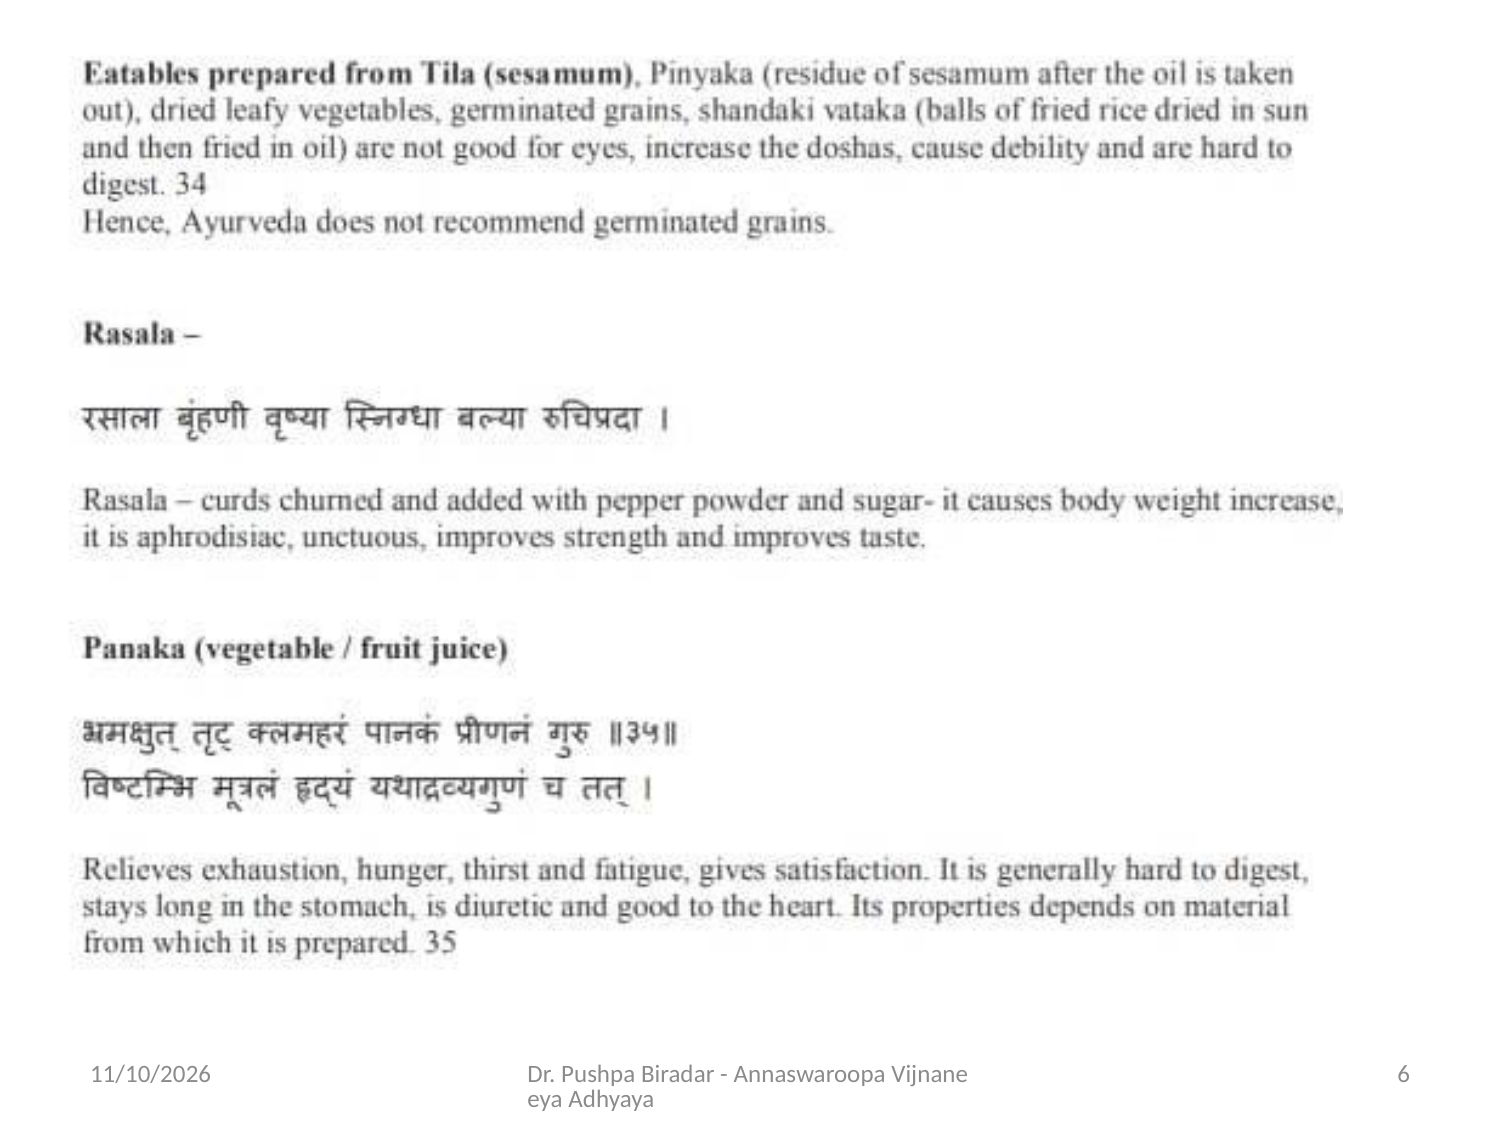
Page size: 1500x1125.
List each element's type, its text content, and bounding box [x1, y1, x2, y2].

slide_number 6 [1074, 1042, 1425, 1103]
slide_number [75, 1042, 425, 1103]
footer Dr. Pushpa Biradar - Annaswaroopa Vijnaneeya Adhyaya [512, 1042, 988, 1103]
picture [30, 37, 1344, 976]
